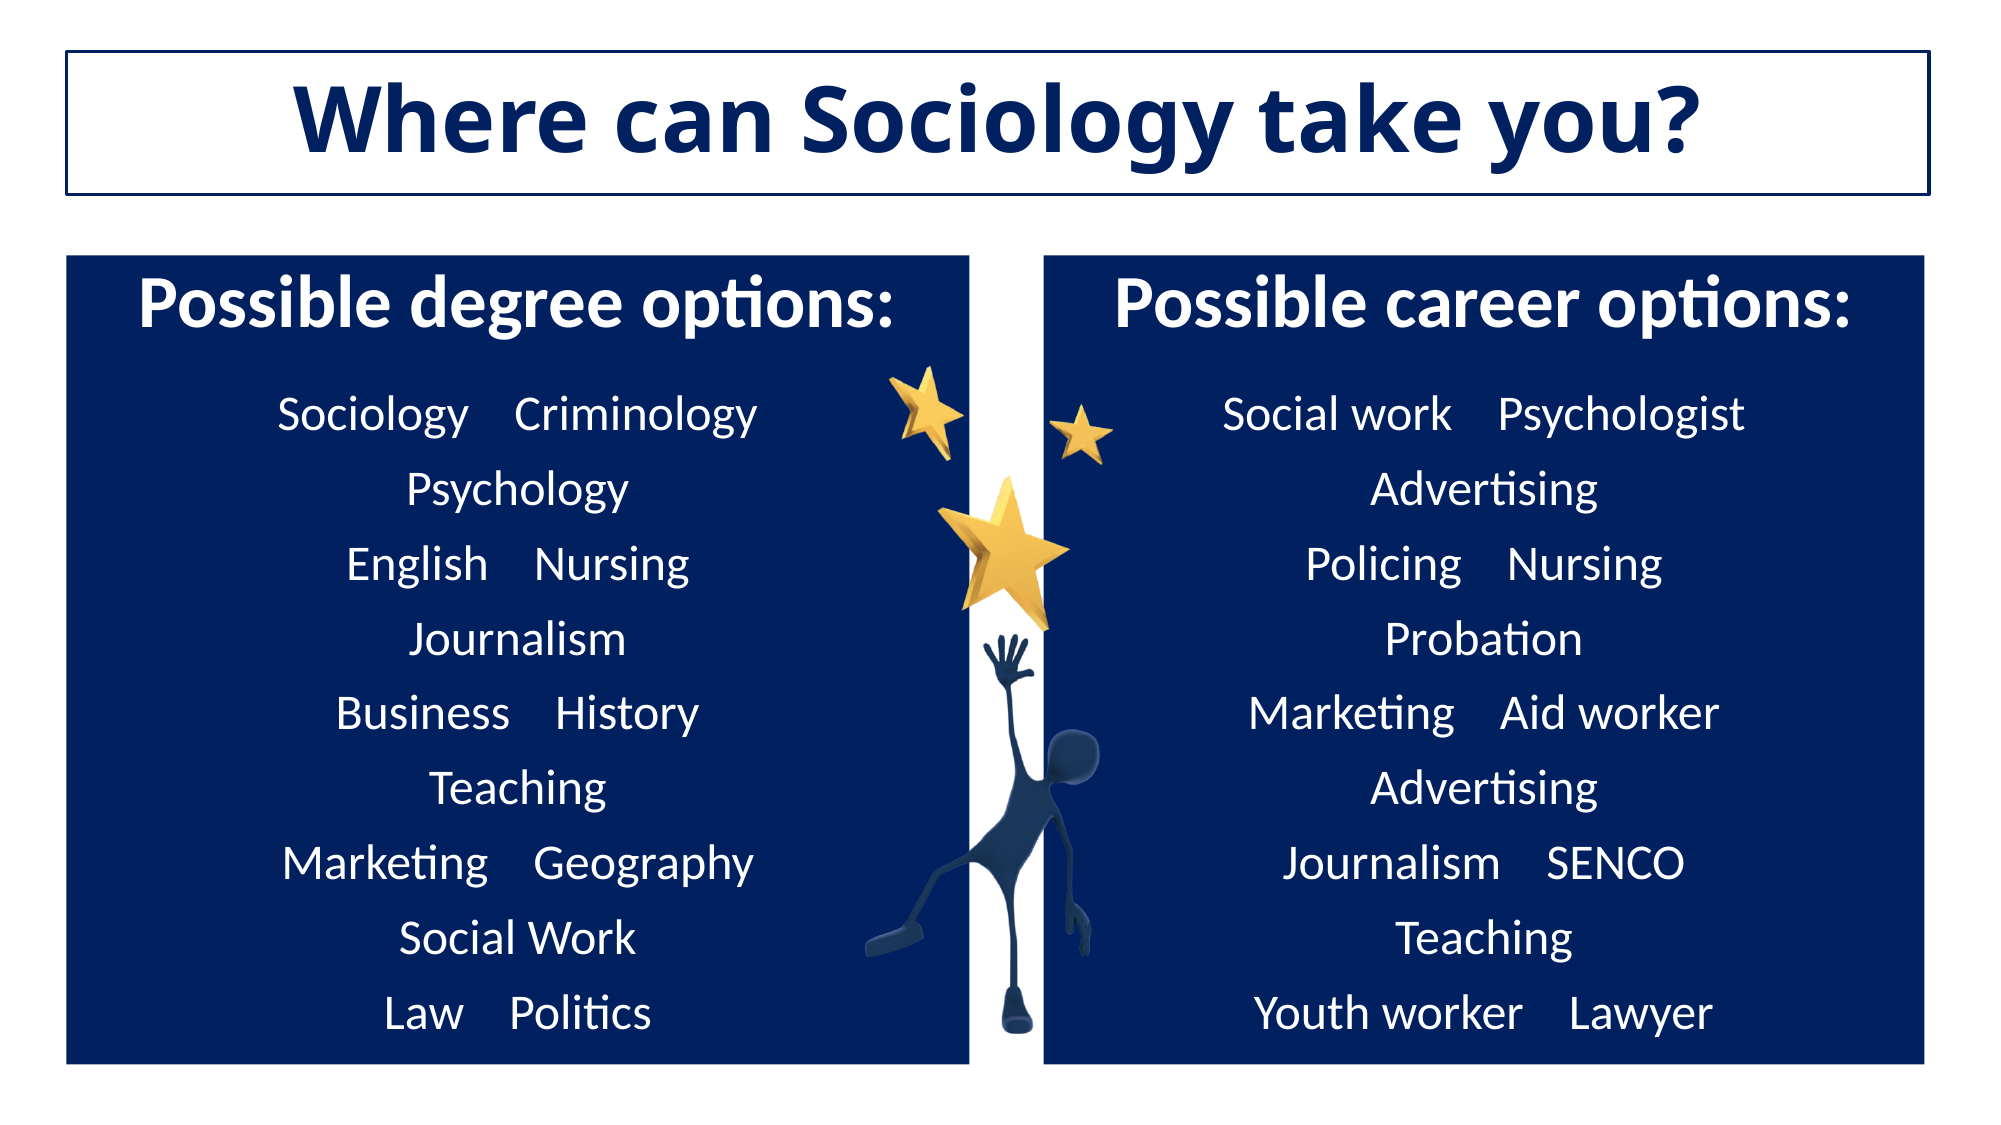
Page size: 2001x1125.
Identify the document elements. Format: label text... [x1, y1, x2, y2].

picture [743, 329, 1289, 1092]
list Possible career options: Social work Psychologist Advertising Policing Nursing Probation Marketing Aid worker Advertising Journalism SENCO Teaching Youth worker Lawyer [1043, 255, 1925, 1065]
list Possible degree options: Sociology Criminology Psychology English Nursing Journalism Business History Teaching Marketing Geography Social Work Law Politics [66, 255, 970, 1065]
title Where can Sociology take you? [66, 51, 1929, 195]
